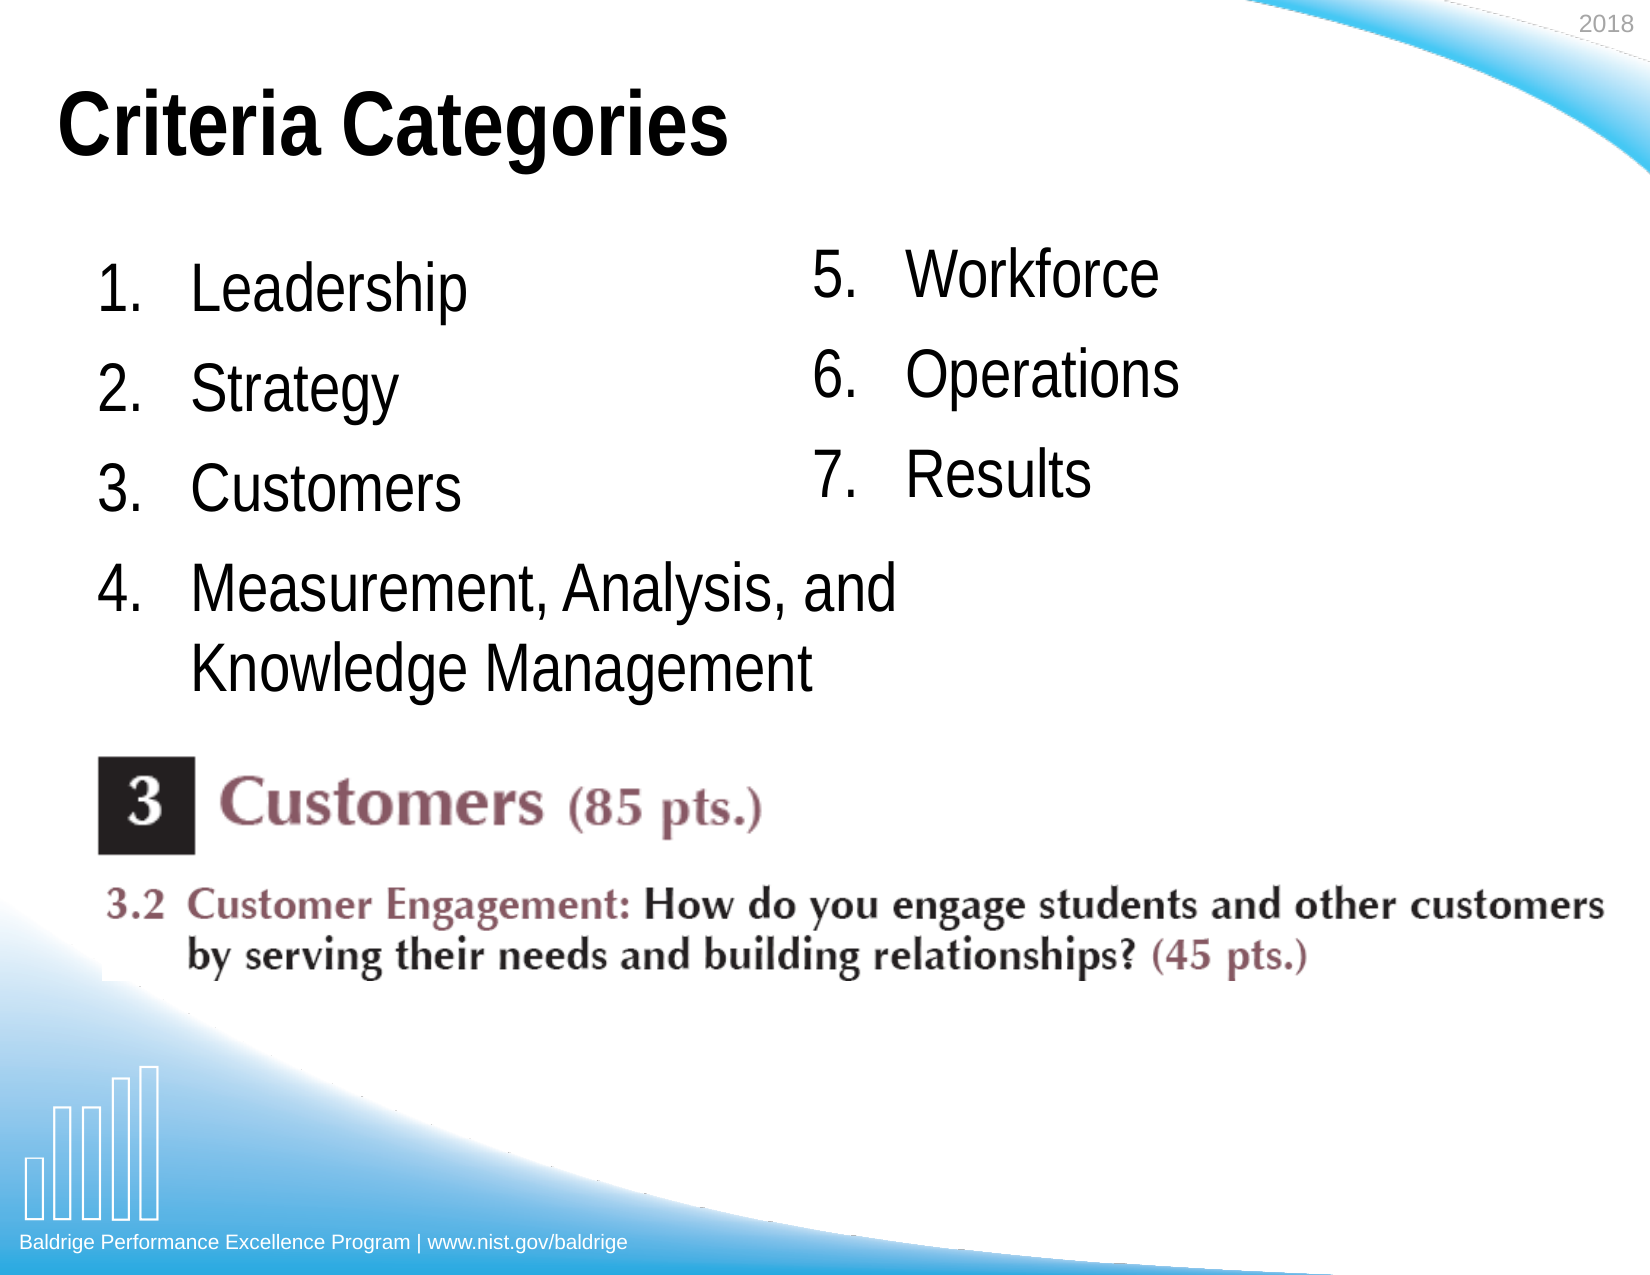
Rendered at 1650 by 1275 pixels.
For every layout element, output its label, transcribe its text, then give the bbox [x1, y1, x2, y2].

title Criteria Categories [42, 32, 1553, 212]
picture [82, 735, 1618, 982]
list Leadership Strategy Customers Measurement, Analysis, and Knowledge Management [82, 238, 948, 720]
text_box Workforce Operations Results [797, 224, 1436, 514]
